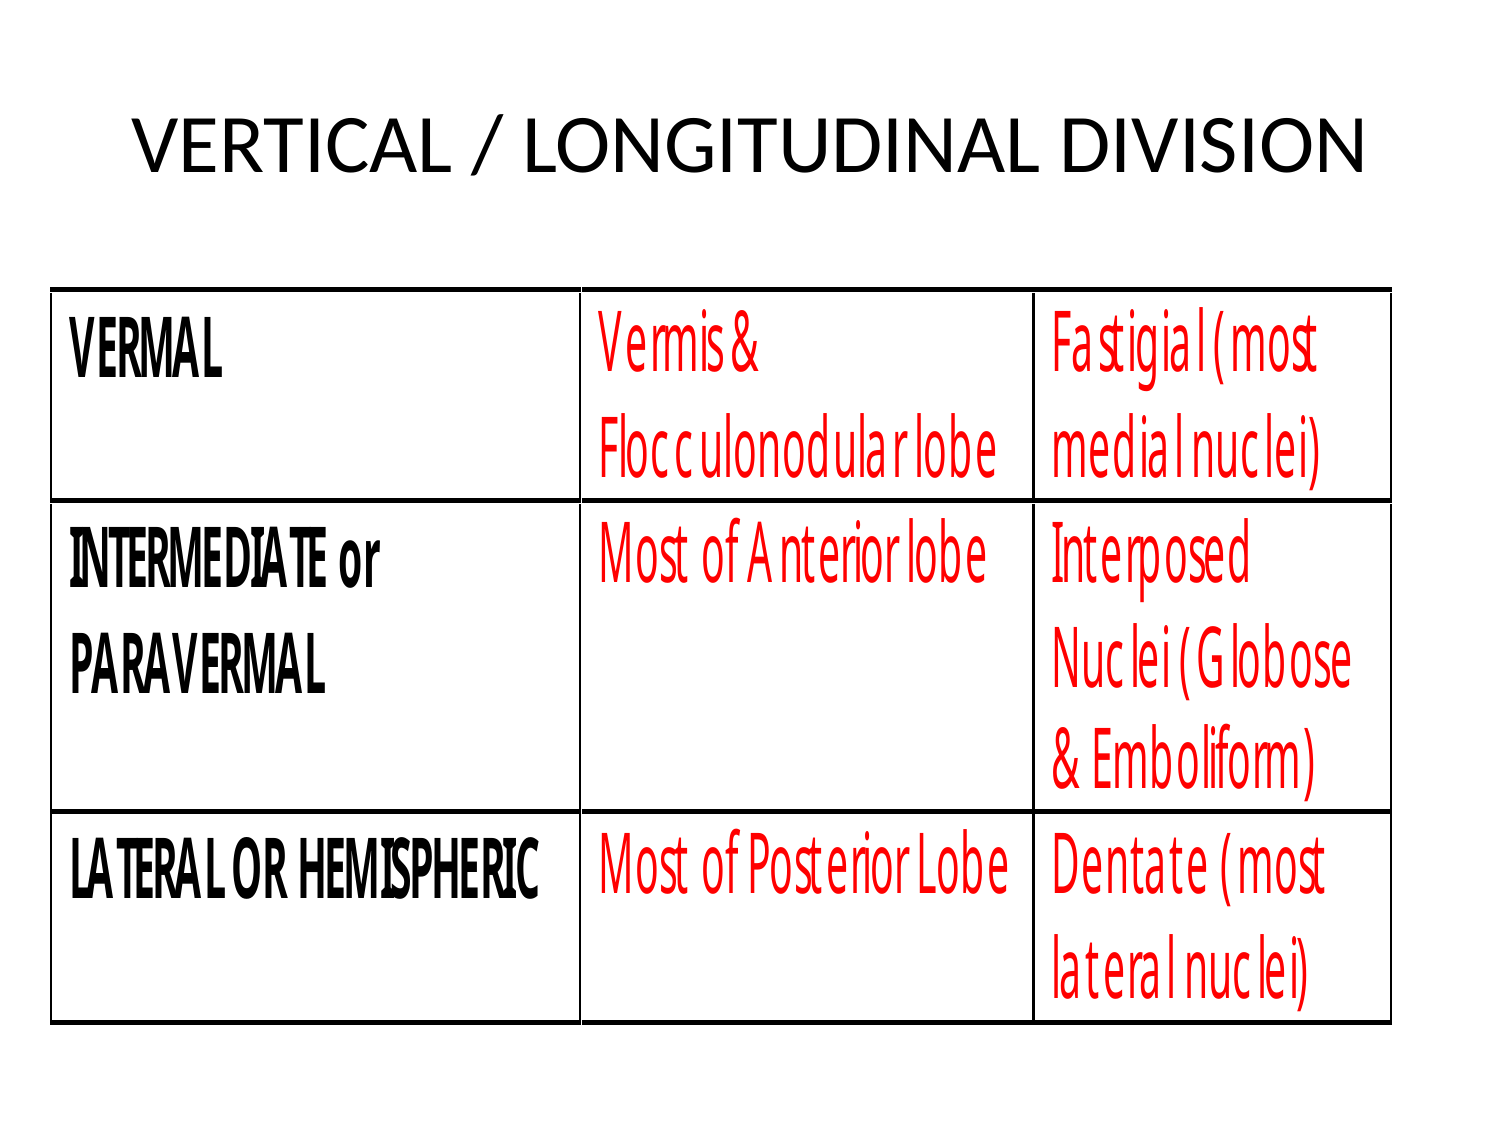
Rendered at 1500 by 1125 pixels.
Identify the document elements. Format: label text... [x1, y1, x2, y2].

title VERTICAL / LONGITUDINAL DIVISION [75, 45, 1425, 233]
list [49, 287, 1500, 1125]
